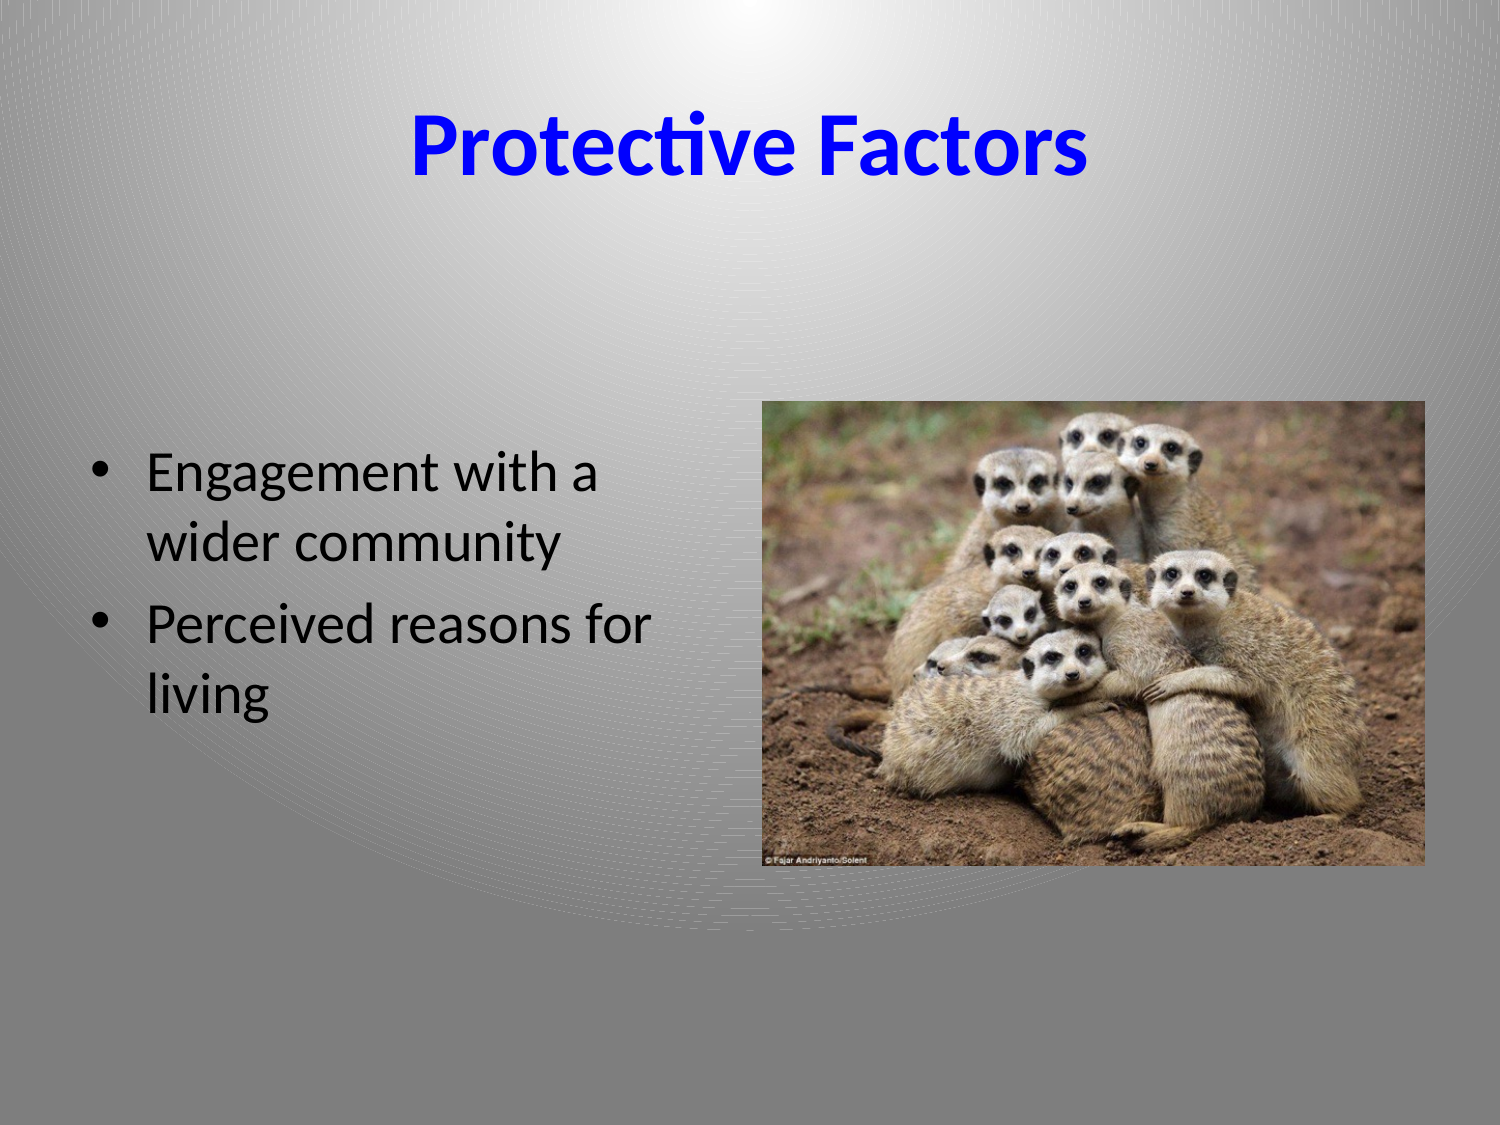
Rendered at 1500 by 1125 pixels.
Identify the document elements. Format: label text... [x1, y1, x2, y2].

list Engagement with a wider community Perceived reasons for living [75, 262, 738, 1005]
title Protective Factors [75, 45, 1425, 233]
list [762, 401, 1426, 866]
